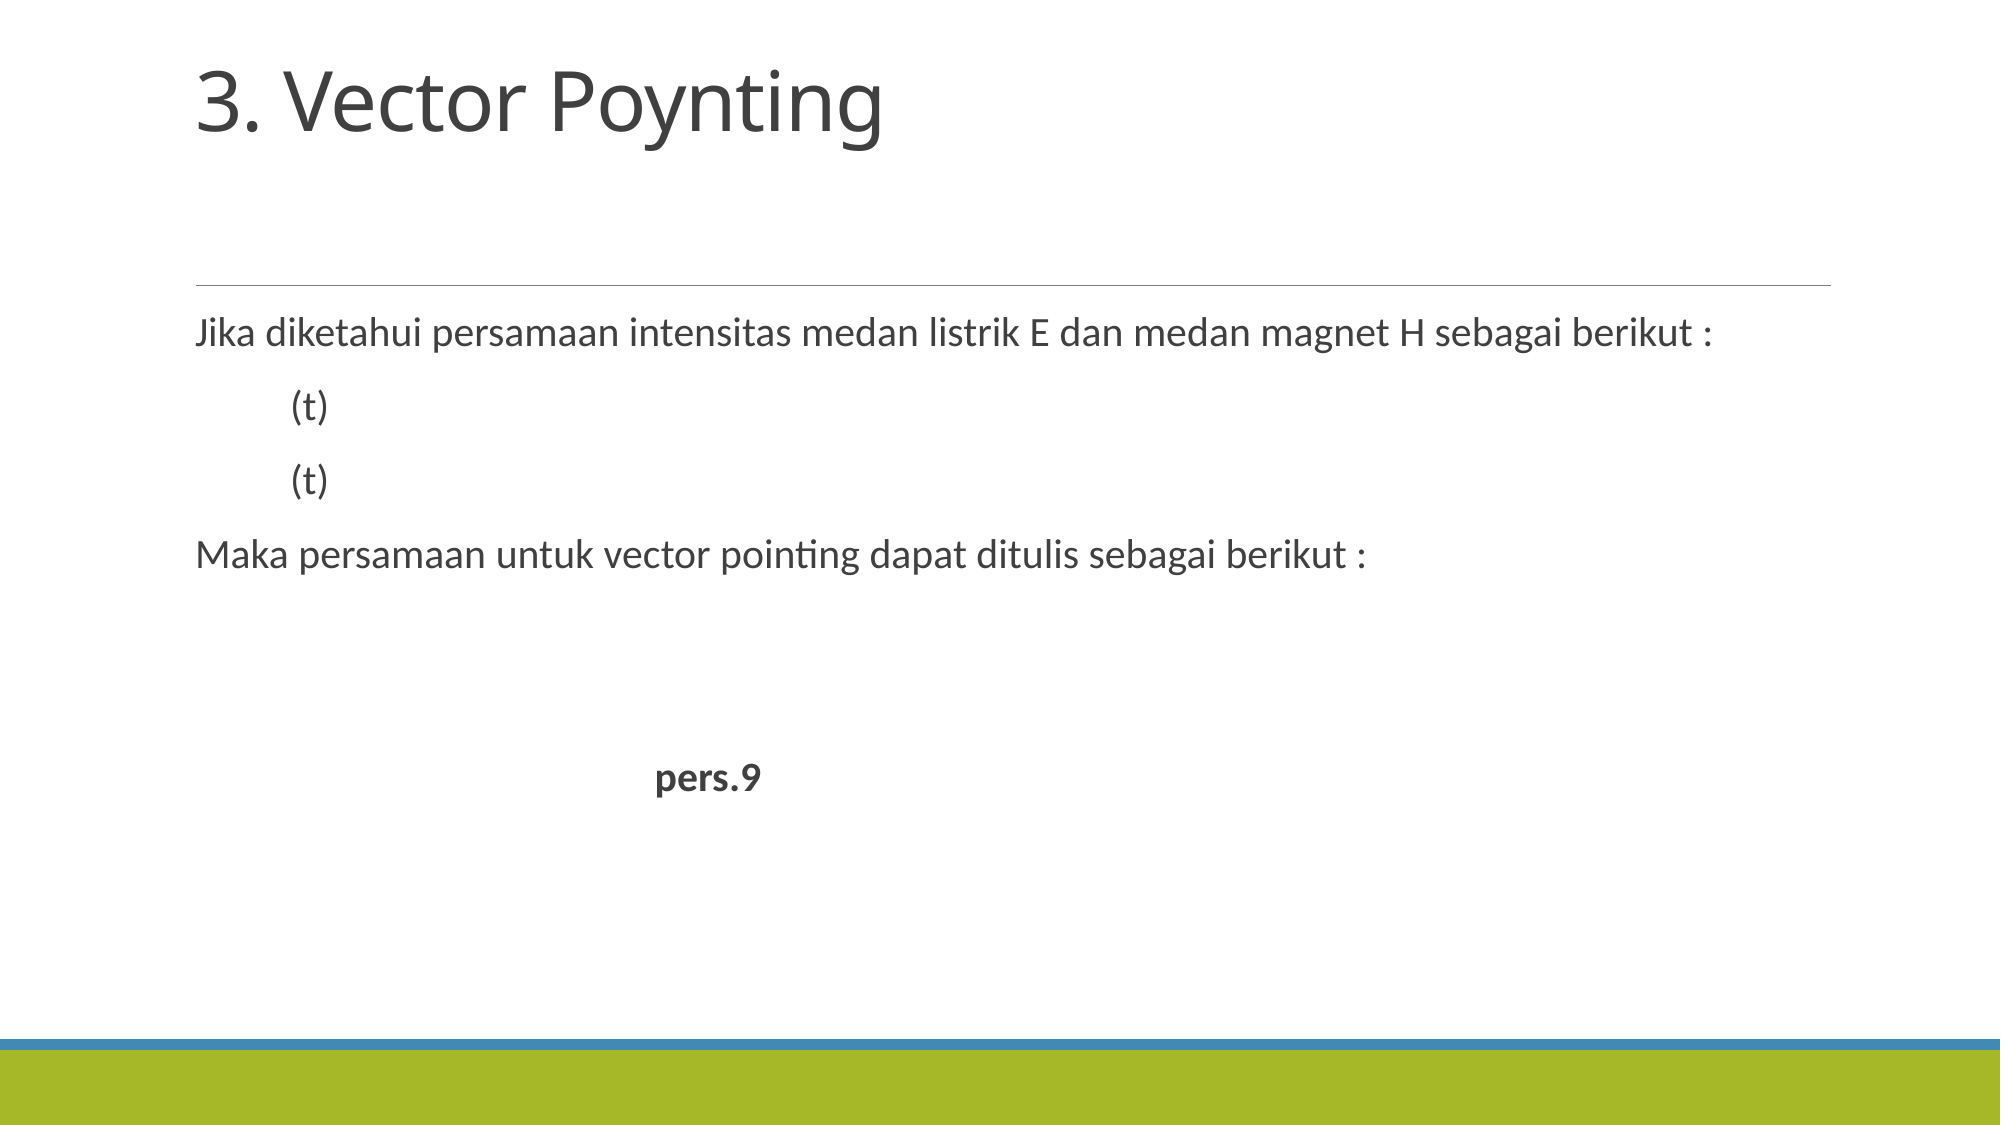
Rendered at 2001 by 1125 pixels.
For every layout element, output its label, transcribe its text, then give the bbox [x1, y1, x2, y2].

title 3. Vector Poynting [180, 47, 1830, 157]
